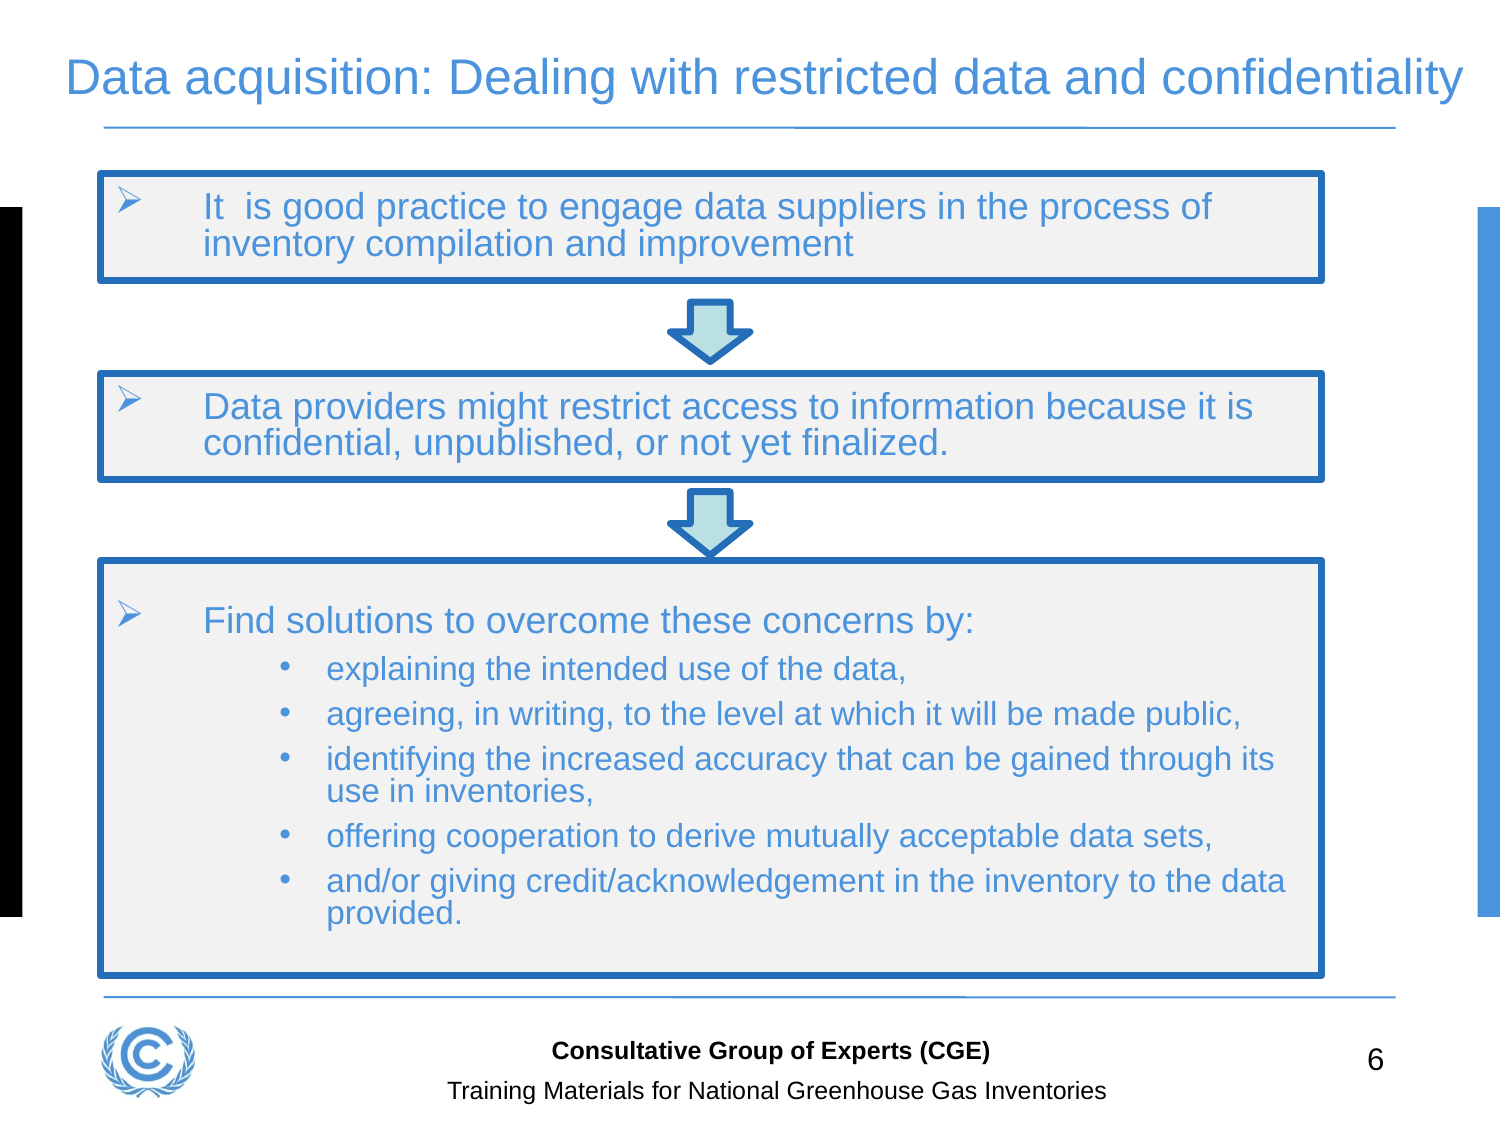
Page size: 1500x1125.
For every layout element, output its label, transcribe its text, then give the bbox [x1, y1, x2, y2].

text_box It is good practice to engage data suppliers in the process of inventory compilation and improvement [100, 173, 1322, 281]
title Data acquisition: Dealing with restricted data and confidentiality [64, 12, 1477, 126]
text_box Find solutions to overcome these concerns by: explaining the intended use of the data, agreeing, in writing, to the level at which it will be made public, identifying the increased accuracy that can be gained through its use in inventories, offering cooperation to derive mutually acceptable data sets, and/or giving credit/acknowledgement in the inventory to the data provided. [100, 560, 1322, 976]
text_box Training Materials for National Greenhouse Gas Inventories [432, 1067, 1291, 1097]
picture [101, 1001, 209, 1108]
text_box Data providers might restrict access to information because it is confidential, unpublished, or not yet finalized. [100, 373, 1322, 480]
text_box [670, 491, 750, 556]
text_box Consultative Group of Experts (CGE) [536, 1027, 1046, 1068]
text_box [670, 302, 750, 362]
text_box 6 [1352, 1032, 1400, 1085]
